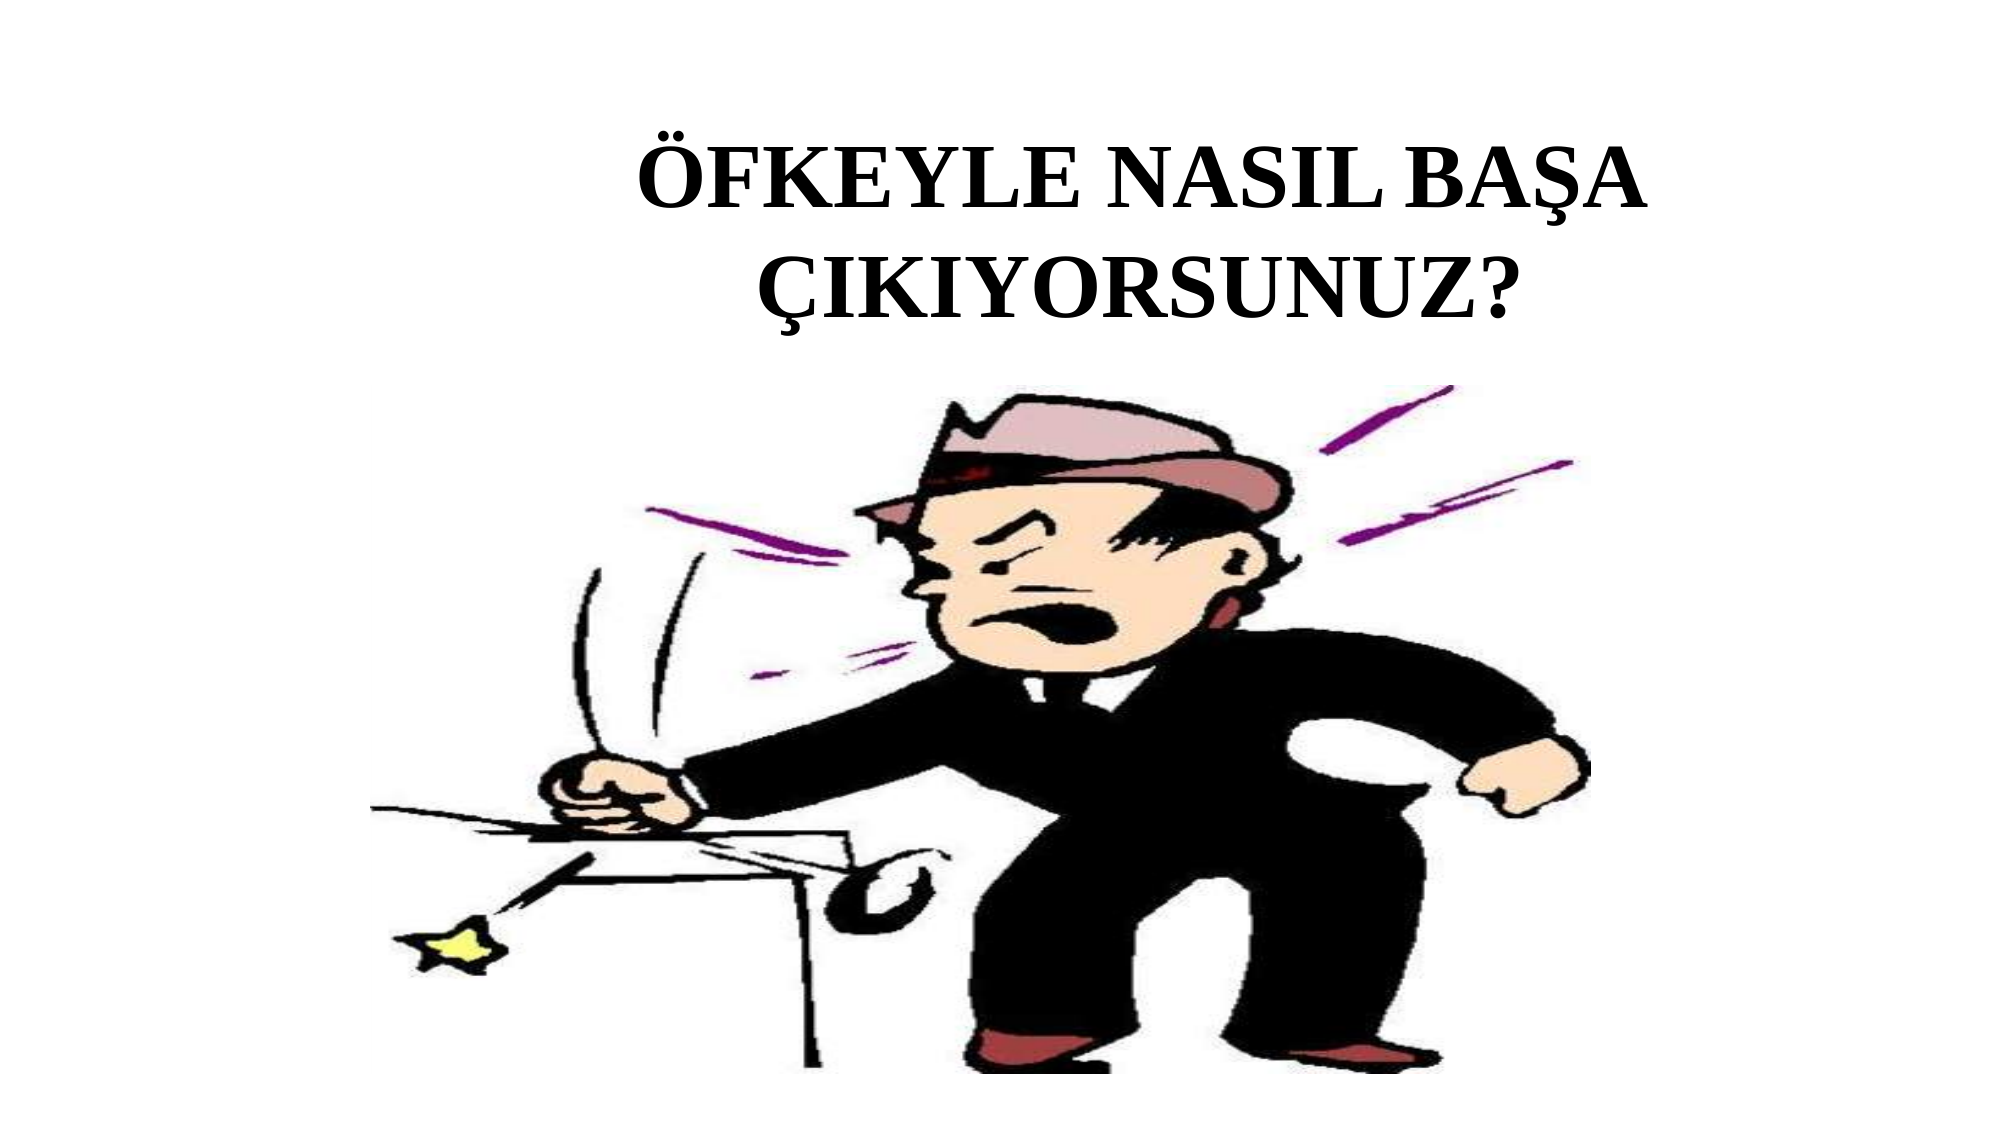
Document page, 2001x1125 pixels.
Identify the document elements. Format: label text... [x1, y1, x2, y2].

picture [370, 385, 1591, 1074]
title ÖFKEYLE NASIL BAŞA ÇIKIYORSUNUZ? [280, 108, 2000, 386]
